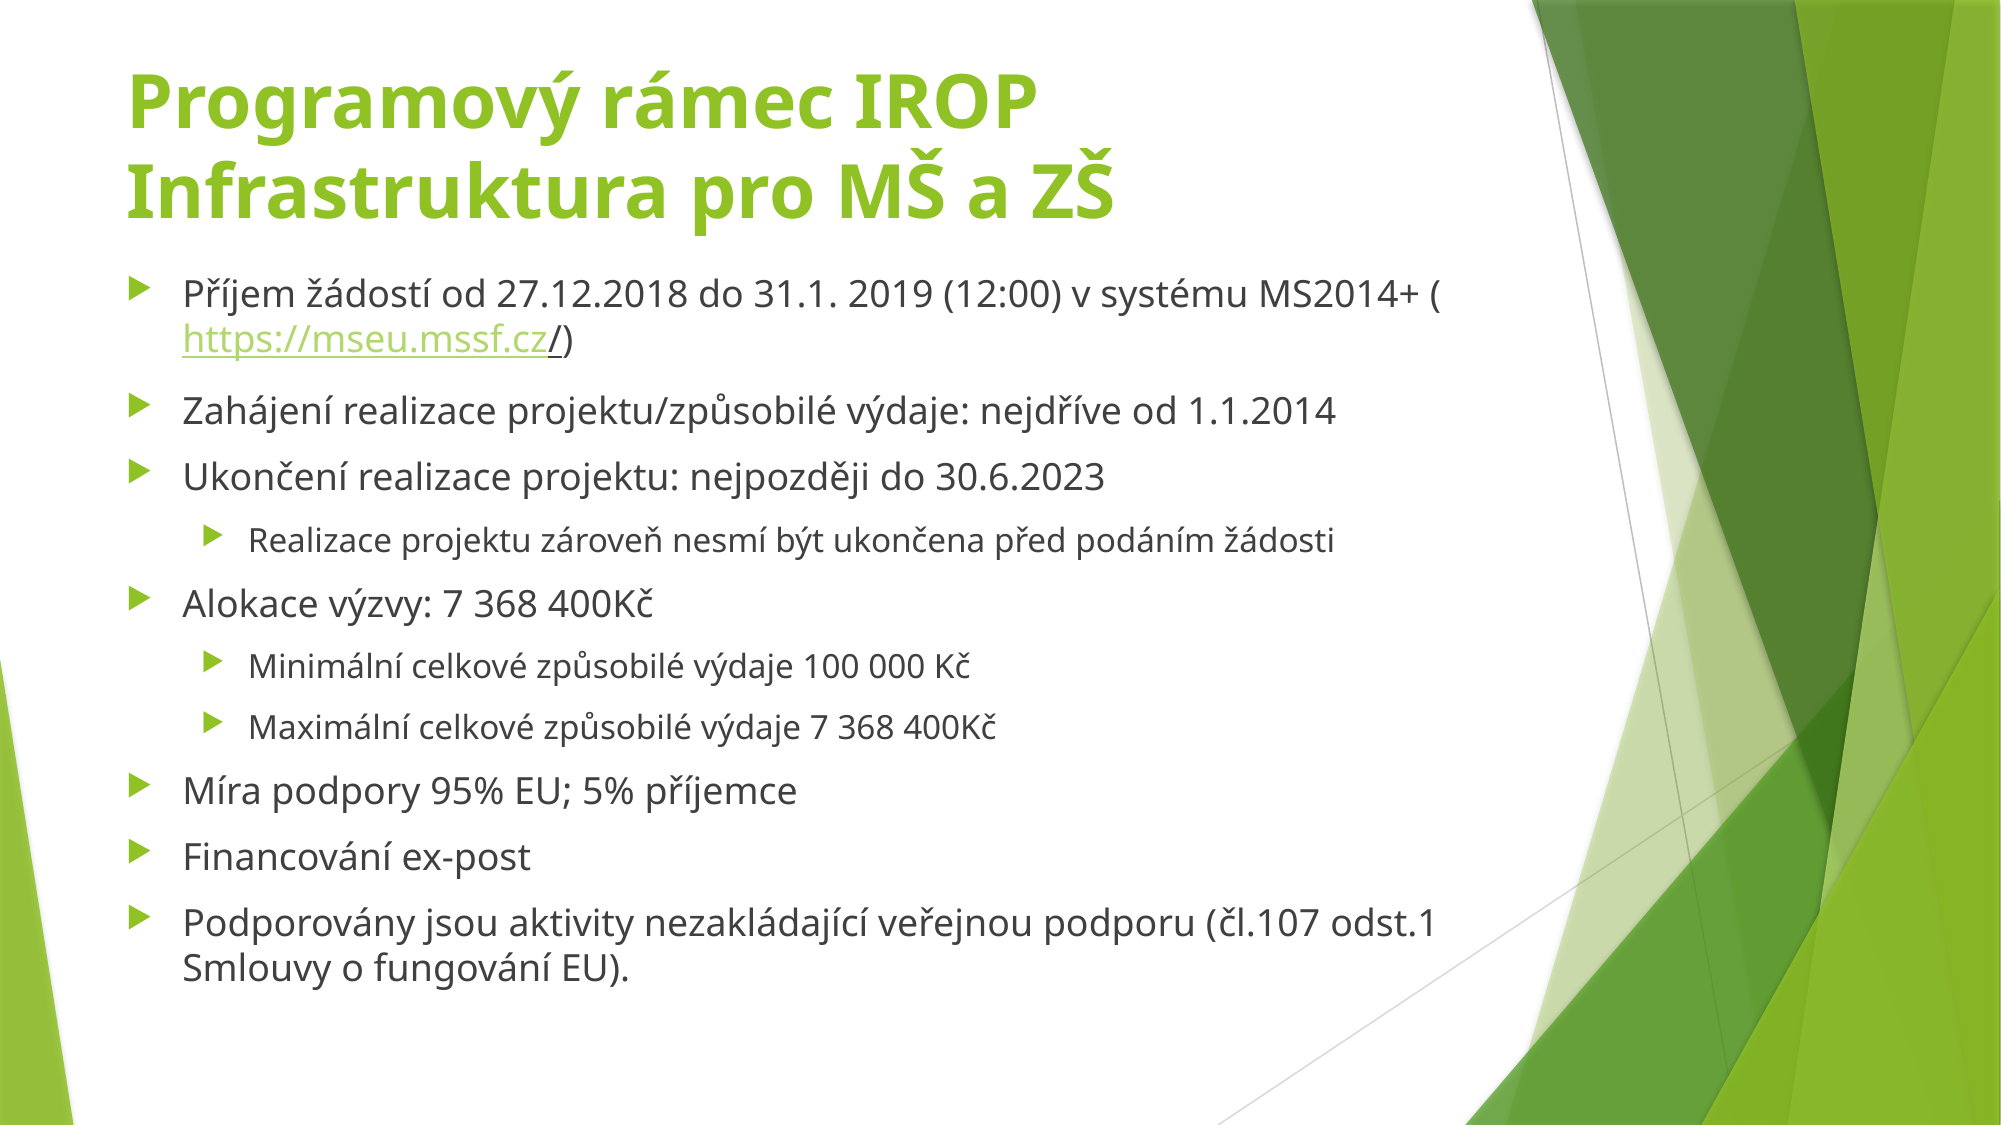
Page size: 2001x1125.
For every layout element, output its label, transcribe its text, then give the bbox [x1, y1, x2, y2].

title Programový rámec IROP Infrastruktura pro MŠ a ZŠ [111, 46, 1522, 262]
list Příjem žádostí od 27.12.2018 do 31.1. 2019 (12:00) v systému MS2014+ (https://mseu.mssf.cz/) Zahájení realizace projektu/způsobilé výdaje: nejdříve od 1.1.2014 Ukončení realizace projektu: nejpozději do 30.6.2023 Realizace projektu zároveň nesmí být ukončena před podáním žádosti Alokace výzvy: 7 368 400Kč Minimální celkové způsobilé výdaje 100 000 Kč Maximální celkové způsobilé výdaje 7 368 400Kč Míra podpory 95% EU; 5% příjemce Financování ex-post Podporovány jsou aktivity nezakládající veřejnou podporu (čl.107 odst.1 Smlouvy o fungování EU). [111, 262, 1522, 1060]
